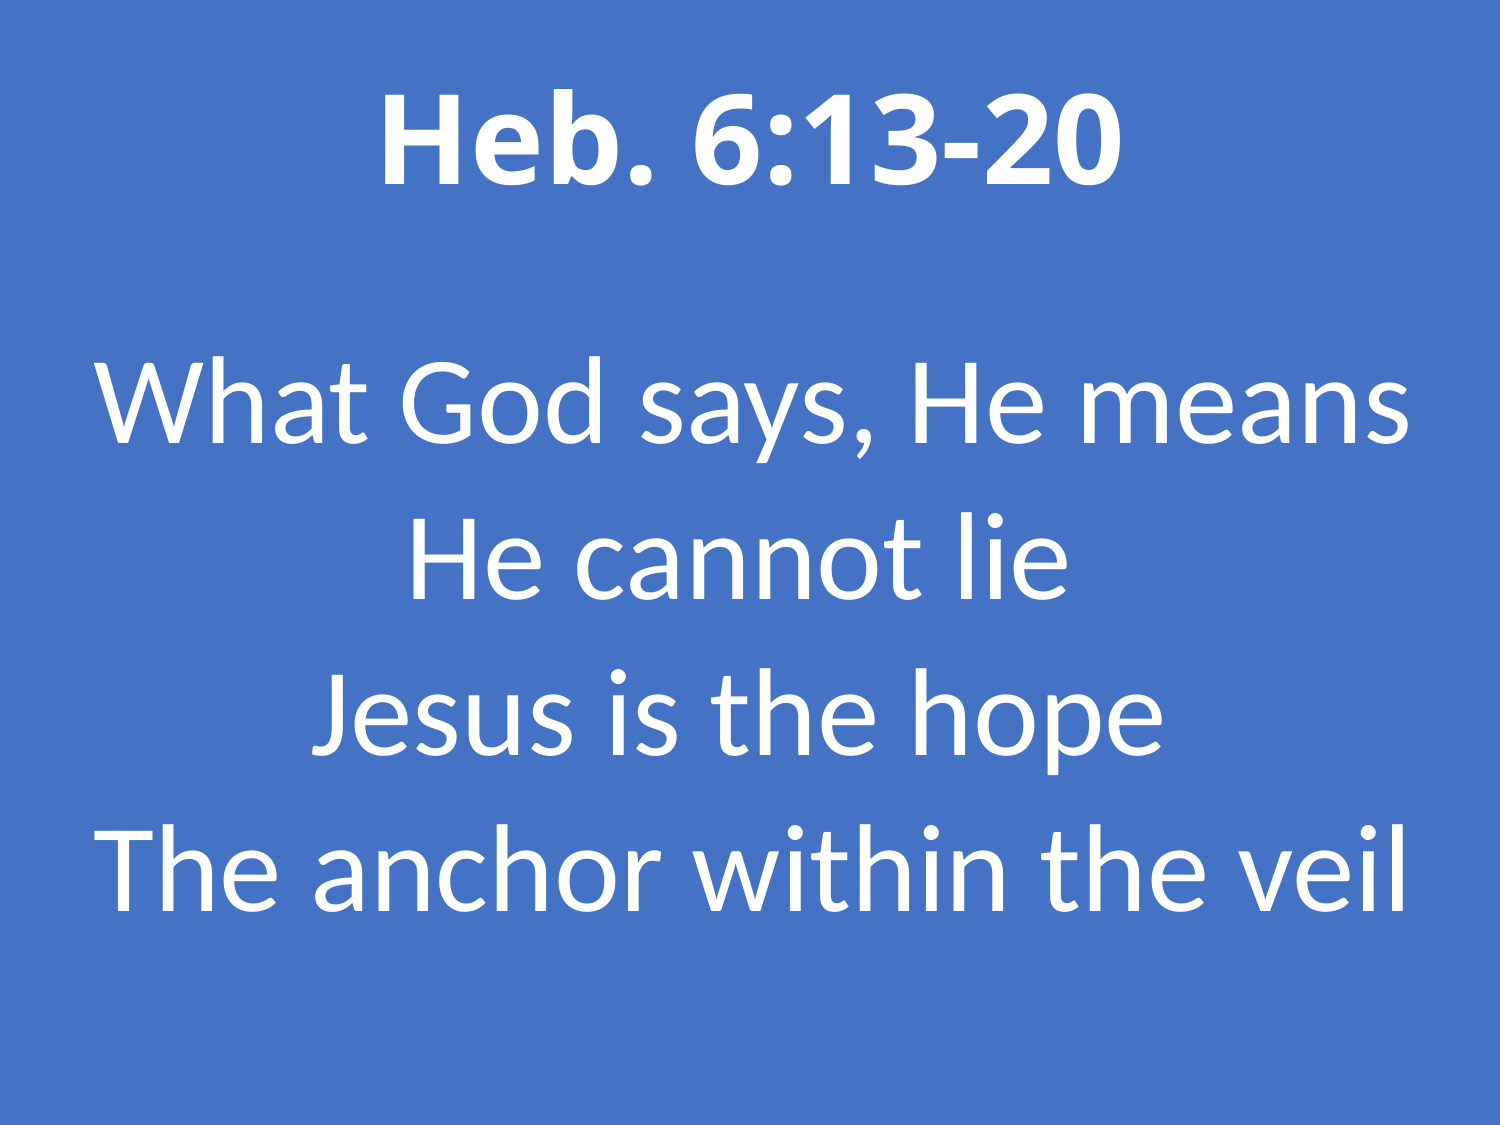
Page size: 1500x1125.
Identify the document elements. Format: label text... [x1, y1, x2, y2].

title Heb. 6:13-20 [112, 57, 1388, 219]
subtitle What God says, He means He cannot lie Jesus is the hope The anchor within the veil [60, 328, 1447, 1068]
